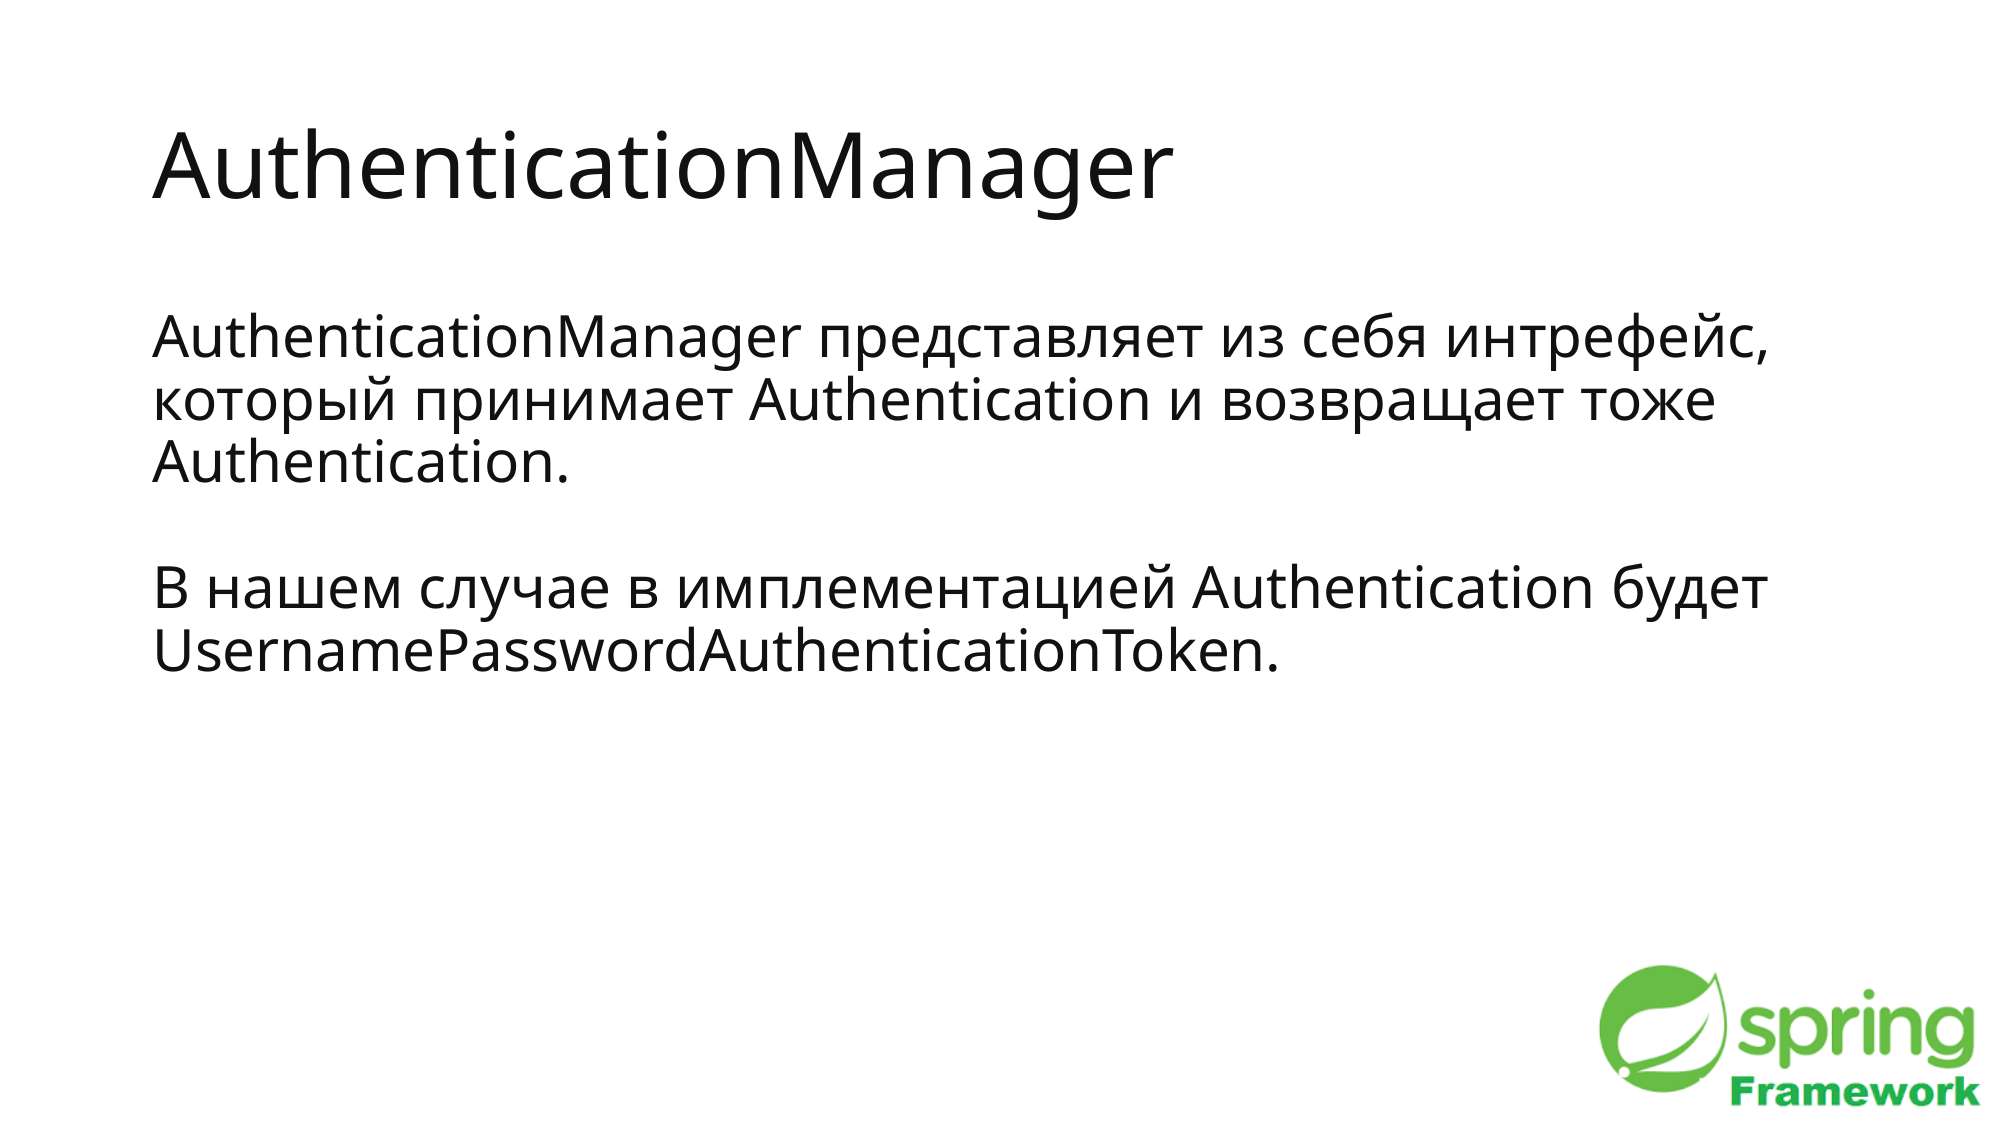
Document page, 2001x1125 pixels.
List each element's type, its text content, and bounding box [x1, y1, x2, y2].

title AuthenticationManager [137, 59, 1863, 278]
picture [1582, 927, 2000, 1125]
list AuthenticationManager представляет из себя интрефейс, который принимает Authentication и возвращает тоже Authentication. В нашем случае в имплементацией Authentication будет UsernamePasswordAuthenticationToken. [137, 299, 1863, 1014]
